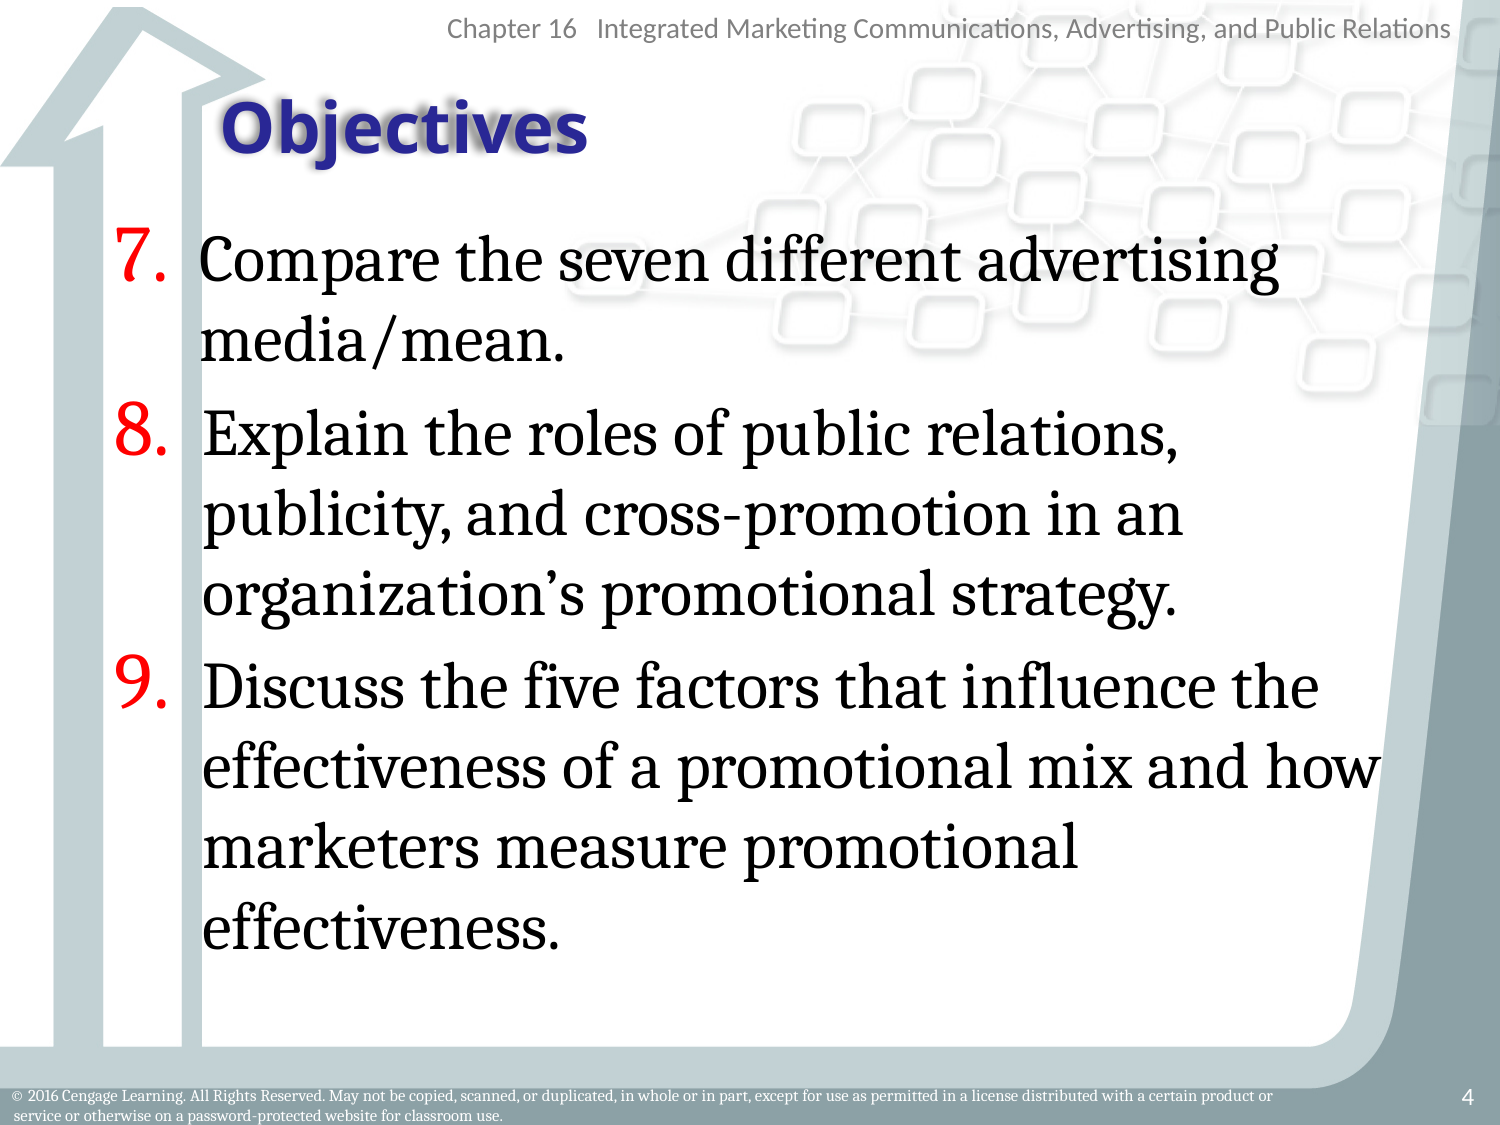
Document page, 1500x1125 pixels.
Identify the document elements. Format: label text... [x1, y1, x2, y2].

slide_number 4 [1139, 1065, 1490, 1125]
list Compare the seven different advertising media/mean. Explain the roles of public relations, publicity, and cross-promotion in an organization’s promotional strategy. Discuss the five factors that influence the effectiveness of a promotional mix and how marketers measure promotional effectiveness. [99, 207, 1426, 982]
title Objectives [204, 45, 1416, 205]
picture [0, 0, 1500, 1125]
